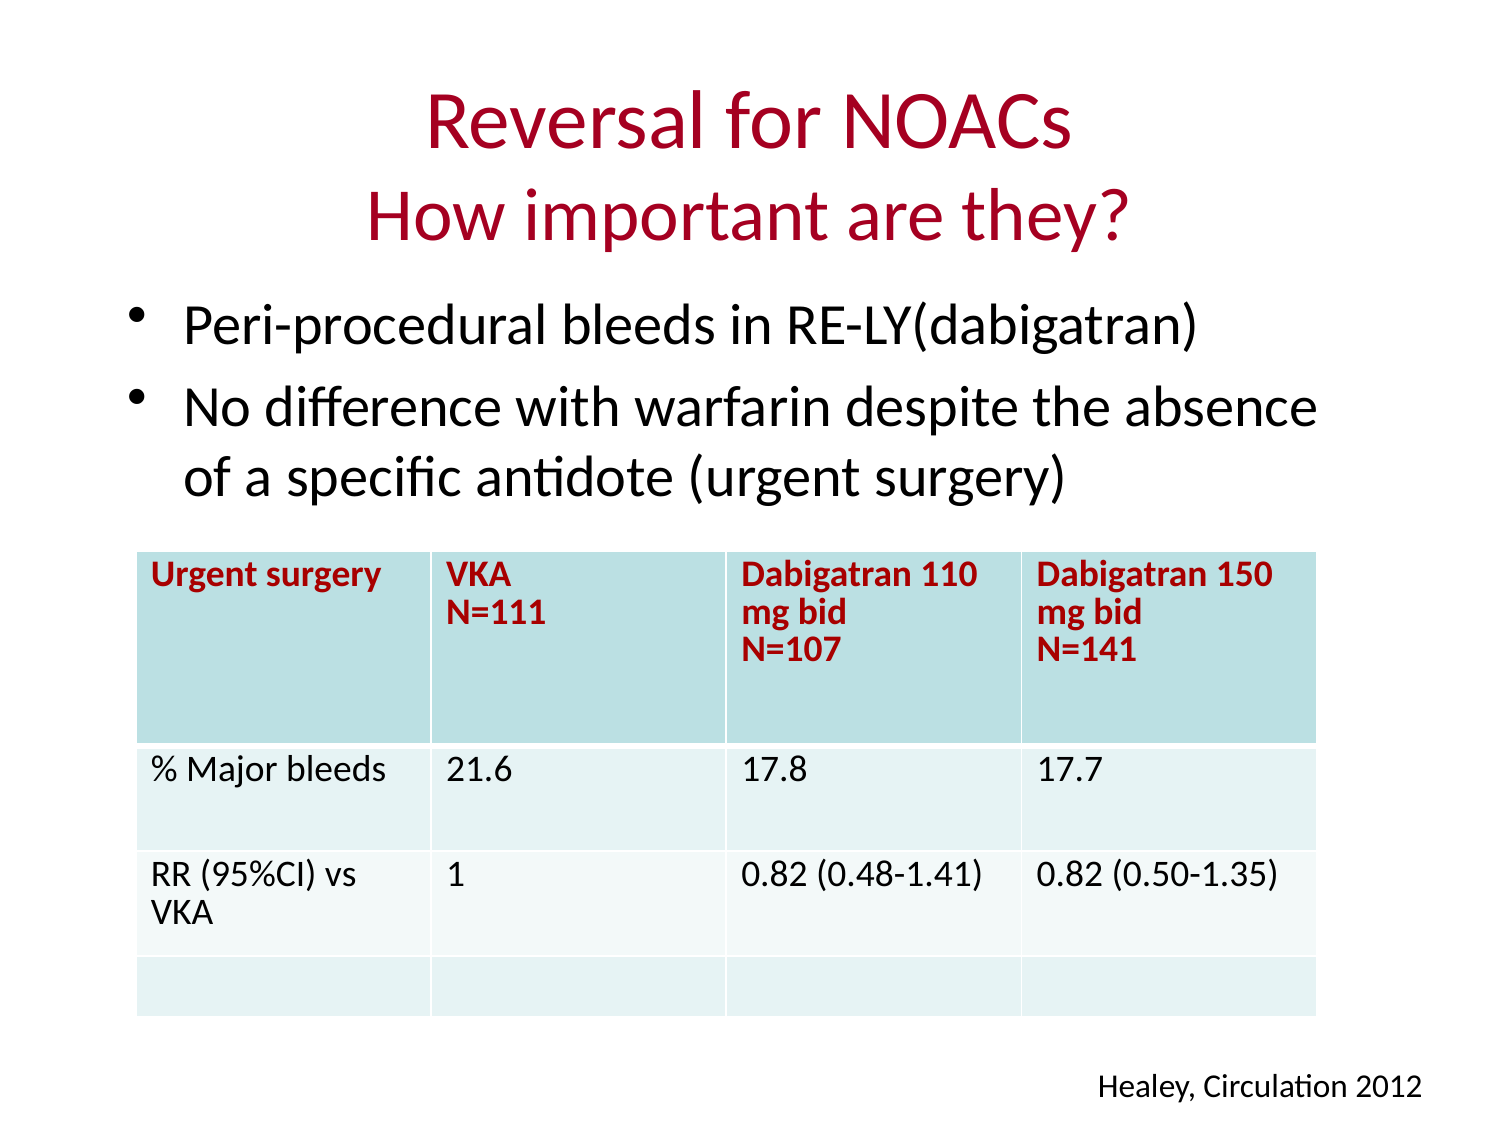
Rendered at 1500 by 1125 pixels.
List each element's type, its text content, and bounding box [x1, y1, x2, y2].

list Peri-procedural bleeds in RE-LY(dabigatran) No difference with warfarin despite the absence of a specific antidote (urgent surgery) [112, 278, 1388, 1035]
title Reversal for NOACs How important are they? [112, 66, 1388, 254]
table_header Dabigatran 150 mg bid N=141 [1022, 552, 1316, 743]
table_cell 17.7 [1022, 749, 1316, 850]
table_cell [137, 957, 430, 1016]
table_header Urgent surgery [137, 552, 430, 743]
table_cell [1022, 957, 1316, 1016]
table_cell 1 [432, 852, 725, 955]
table_cell 17.8 [727, 749, 1021, 850]
table_header VKA N=111 [432, 552, 725, 743]
text_box Healey, Circulation 2012 [1083, 1057, 1438, 1112]
table_header Dabigatran 110 mg bid N=107 [727, 552, 1021, 743]
table_cell RR (95%CI) vs VKA [137, 852, 430, 955]
table_cell % Major bleeds [137, 749, 430, 850]
table_cell [432, 957, 725, 1016]
table_cell 21.6 [432, 749, 725, 850]
table_cell 0.82 (0.48-1.41) [727, 852, 1021, 955]
table_cell 0.82 (0.50-1.35) [1022, 852, 1316, 955]
table_cell [727, 957, 1021, 1016]
